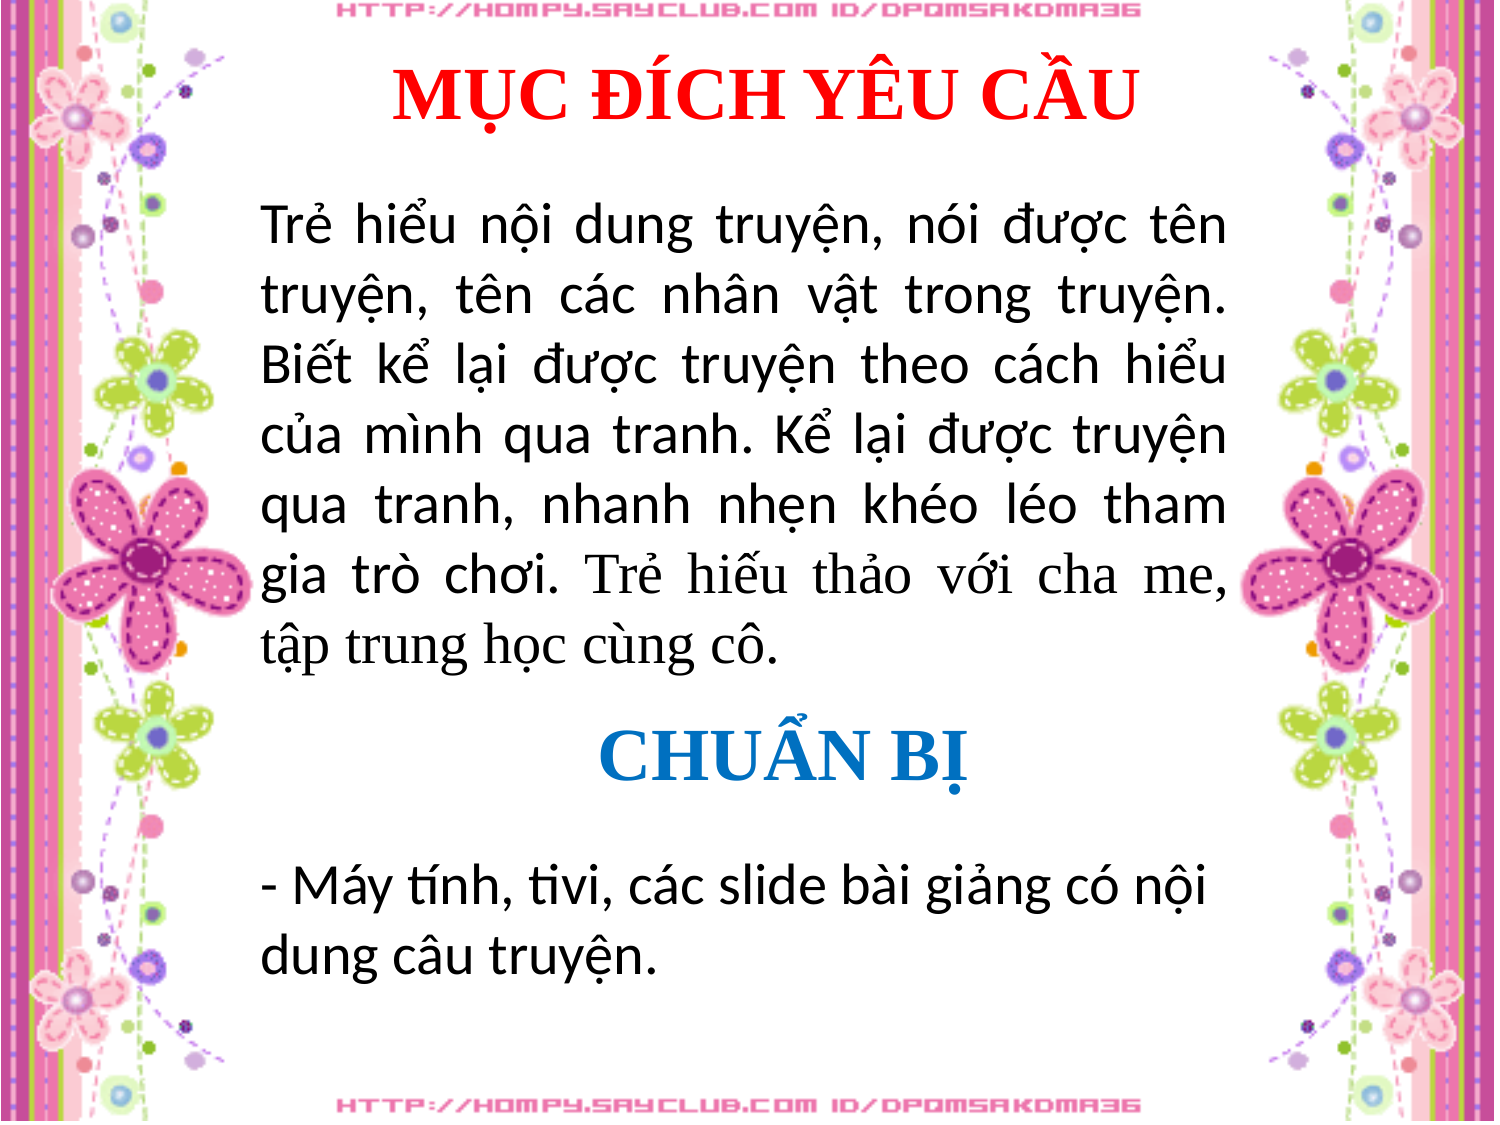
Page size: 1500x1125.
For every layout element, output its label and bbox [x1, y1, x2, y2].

list [1, 0, 1494, 1122]
